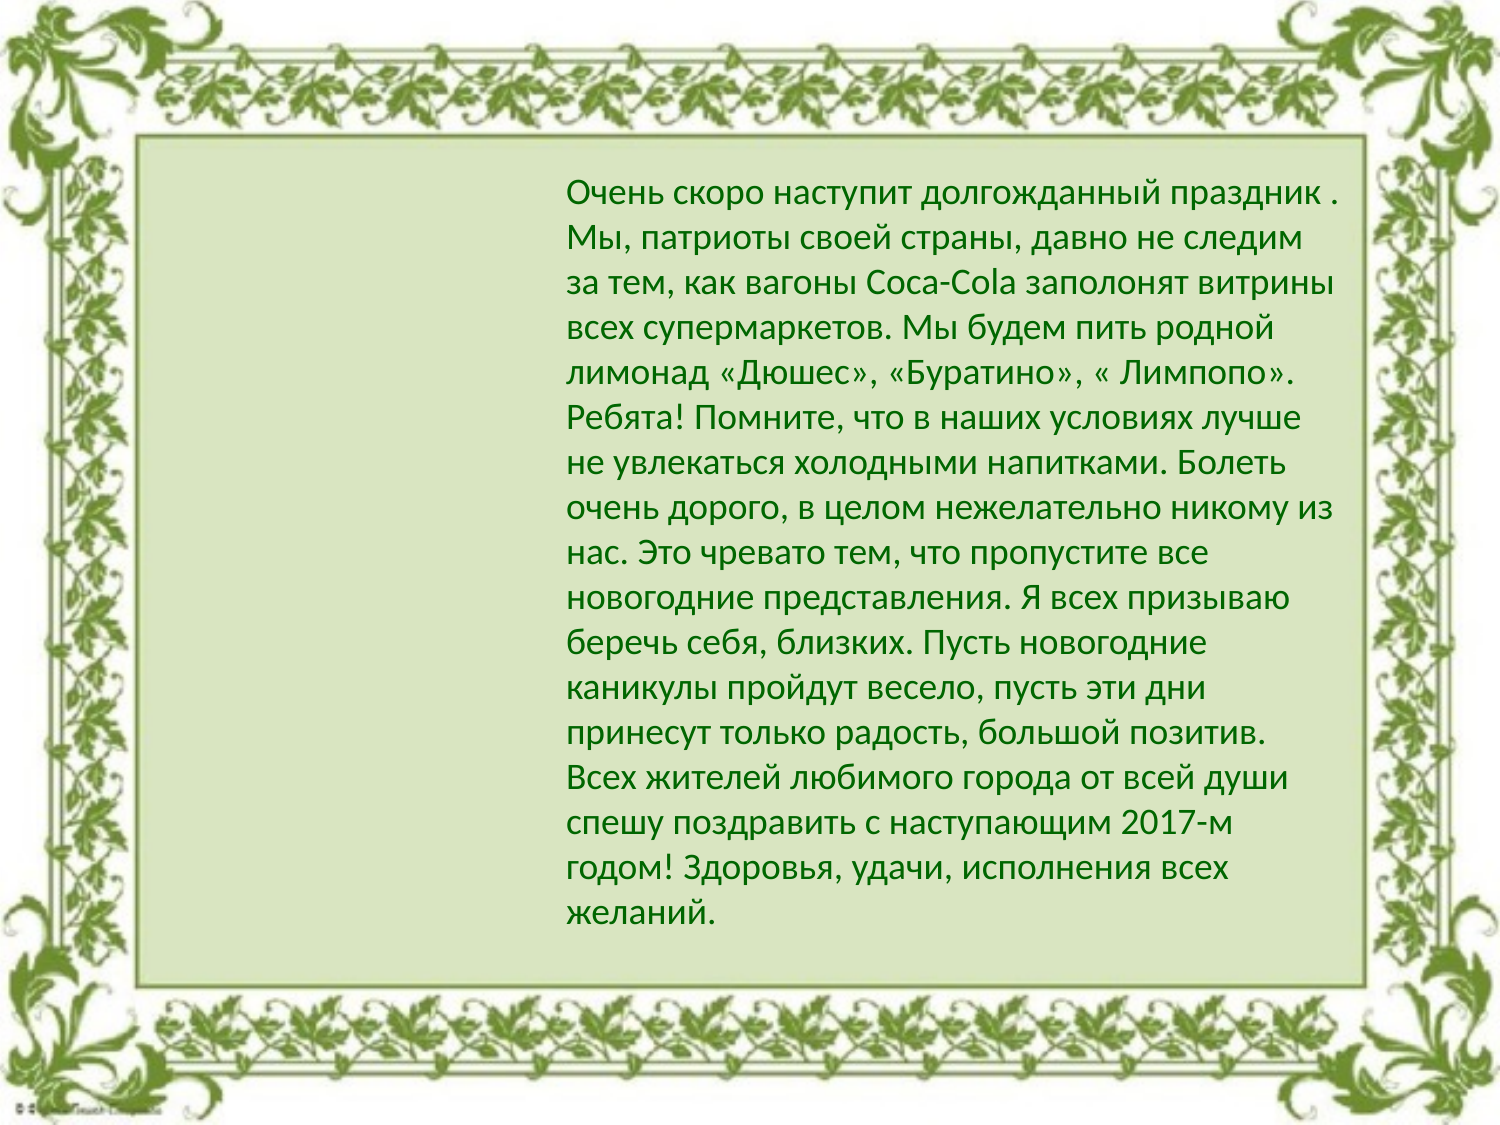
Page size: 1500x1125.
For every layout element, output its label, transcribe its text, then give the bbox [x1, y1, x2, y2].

picture [0, 0, 1500, 1125]
text_box Очень скоро наступит долгожданный праздник . Мы, патриоты своей страны, давно не следим за тем, как вагоны Coca-Cola заполонят витрины всех супермаркетов. Мы будем пить родной лимонад «Дюшес», «Буратино», « Лимпопо». Ребята! Помните, что в наших условиях лучше не увлекаться холодными напитками. Болеть очень дорого, в целом нежелательно никому из нас. Это чревато тем, что пропустите все новогодние представления. Я всех призываю беречь себя, близких. Пусть новогодние каникулы пройдут весело, пусть эти дни принесут только радость, большой позитив. Всех жителей любимого города от всей души спешу поздравить с наступающим 2017-м годом! Здоровья, удачи, исполнения всех желаний. [551, 159, 1359, 940]
